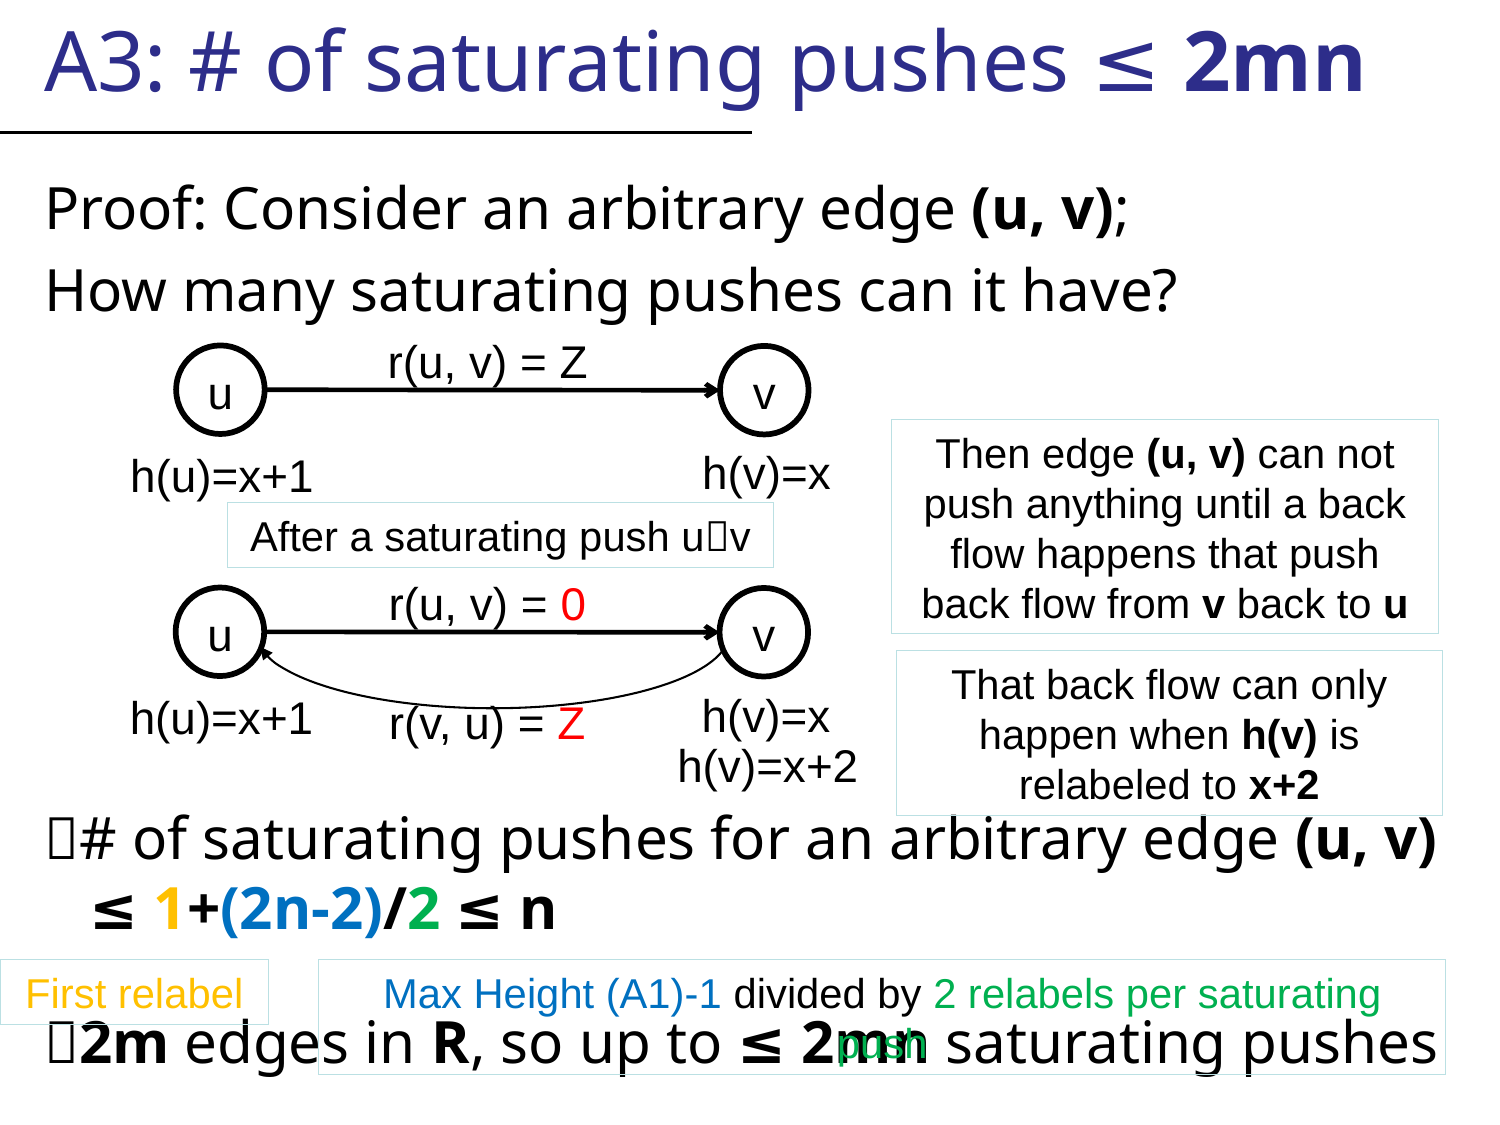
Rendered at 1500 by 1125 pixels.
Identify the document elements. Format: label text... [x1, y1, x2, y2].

list A3: # of saturating pushes ≤ 2mn [0, 0, 1500, 151]
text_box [175, 345, 265, 435]
text_box Then edge (u, v) can not push anything until a back flow happens that push back flow from v back to u [891, 419, 1439, 634]
text_box r(u, v) = Z [354, 325, 621, 388]
text_box h(v)=x [681, 678, 851, 728]
text_box [269, 641, 714, 697]
list Proof: Consider an arbitrary edge (u, v); How many saturating pushes can it have? # of saturating pushes for an arbitrary edge (u, v) ≤ 1+(2n-2)/2 ≤ n 2m edges in R, so up to ≤ 2mn saturating pushes [0, 163, 1500, 1125]
text_box Max Height (A1)-1 divided by 2 relabels per saturating push [318, 959, 1446, 1075]
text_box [175, 587, 265, 677]
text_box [719, 345, 809, 435]
text_box After a saturating push uv [227, 502, 774, 568]
text_box h(u)=x+1 [111, 439, 333, 509]
text_box r(u, v) = 0 [354, 568, 621, 630]
text_box h(v)=x+2 [656, 728, 880, 799]
text_box That back flow can only happen when h(v) is relabeled to x+2 [896, 650, 1443, 816]
text_box h(u)=x+1 [110, 681, 333, 751]
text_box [719, 587, 809, 677]
text_box First relabel [0, 959, 269, 1025]
text_box r(v, u) = Z [354, 686, 621, 756]
text_box h(v)=x [681, 436, 851, 507]
